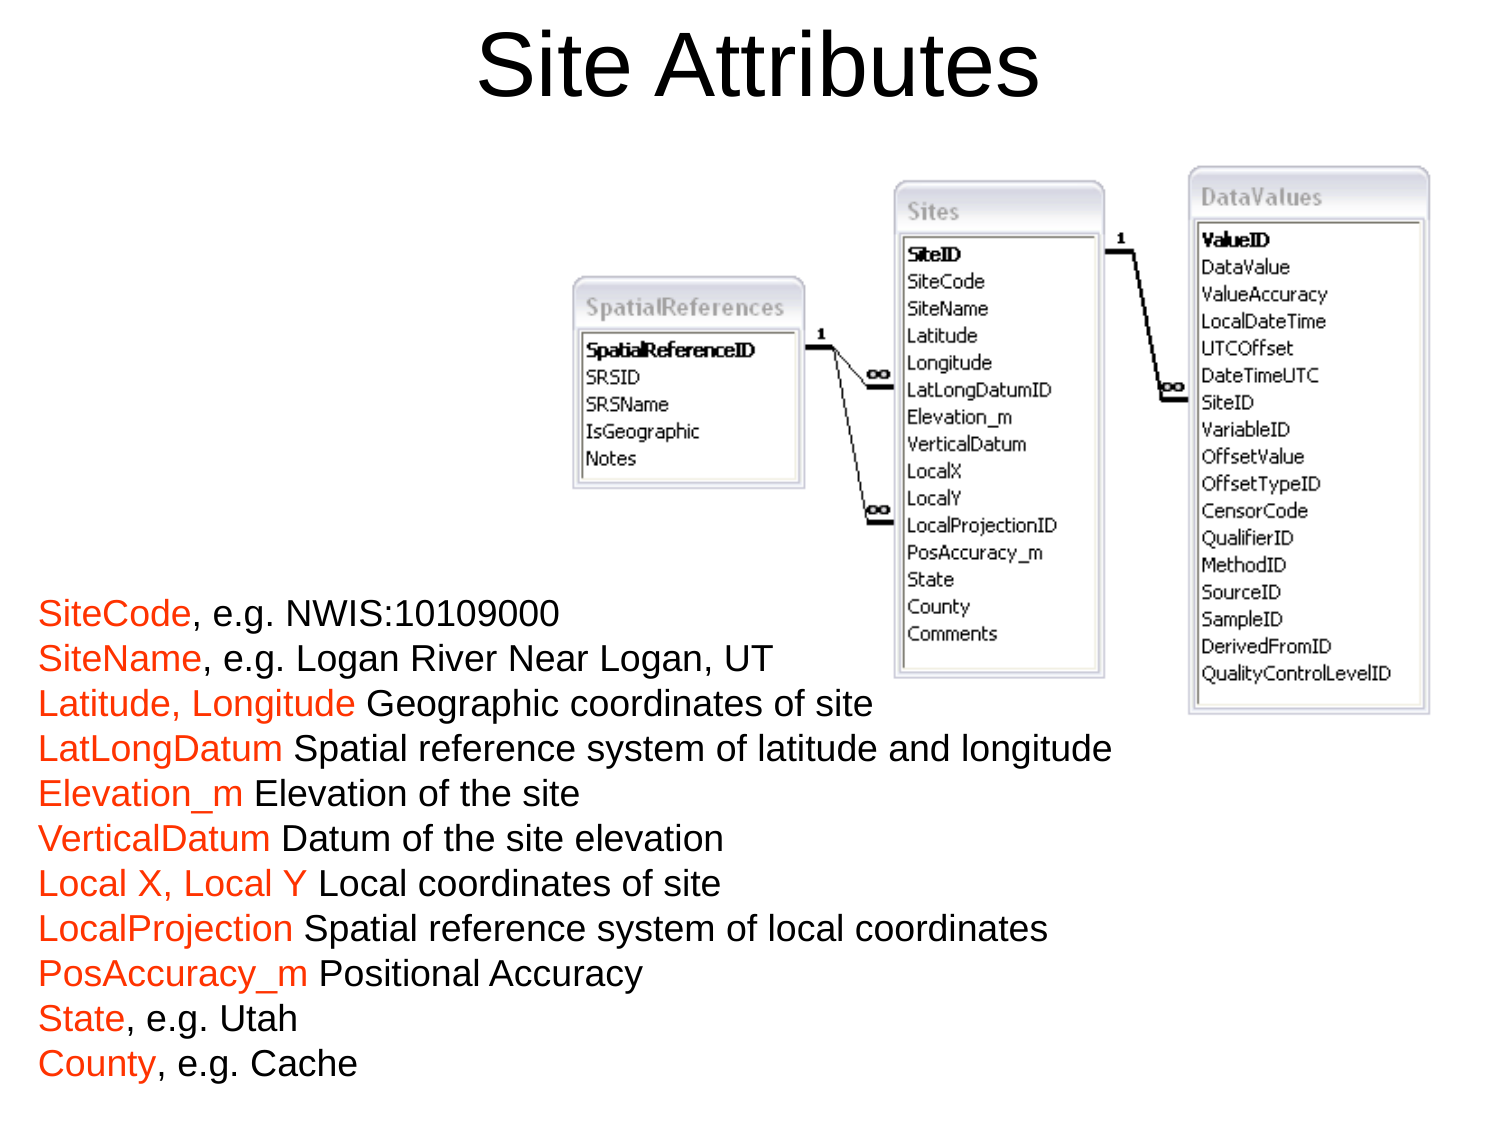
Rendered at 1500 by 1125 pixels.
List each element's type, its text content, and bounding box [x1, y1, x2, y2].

text_box SiteCode, e.g. NWIS:10109000 SiteName, e.g. Logan River Near Logan, UT Latitude, Longitude Geographic coordinates of site LatLongDatum Spatial reference system of latitude and longitude Elevation_m Elevation of the site VerticalDatum Datum of the site elevation Local X, Local Y Local coordinates of site LocalProjection Spatial reference system of local coordinates PosAccuracy_m Positional Accuracy State, e.g. Utah County, e.g. Cache [22, 581, 1167, 1125]
picture [514, 120, 1463, 724]
title Site Attributes [121, 0, 1397, 129]
